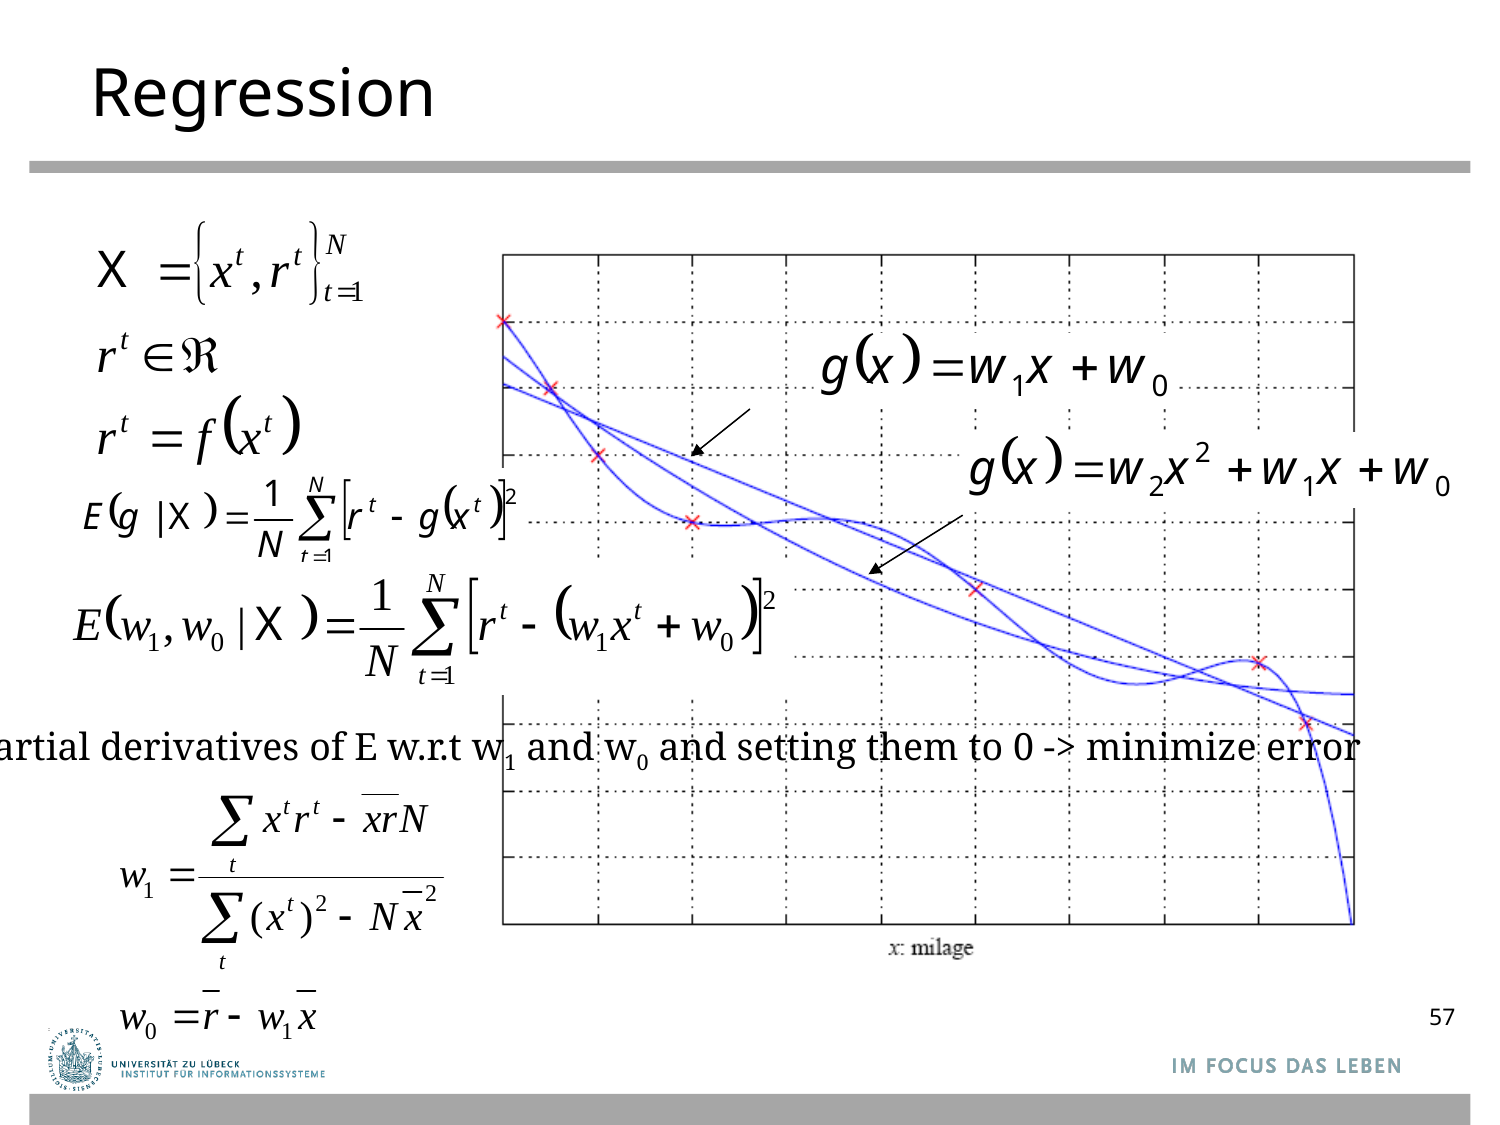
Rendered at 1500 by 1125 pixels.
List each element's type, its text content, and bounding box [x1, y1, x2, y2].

title Regression [75, 42, 1425, 212]
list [814, 332, 1178, 410]
text_box Partial derivatives of E w.r.t w1 and w0 and setting them to 0 -> minimize error [0, 715, 402, 782]
picture [407, 184, 1413, 988]
picture [1173, 1058, 1400, 1073]
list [76, 467, 526, 560]
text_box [64, 562, 791, 695]
slide_number 57 [1305, 1002, 1471, 1036]
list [962, 432, 1461, 509]
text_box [88, 219, 373, 478]
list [111, 786, 451, 1047]
